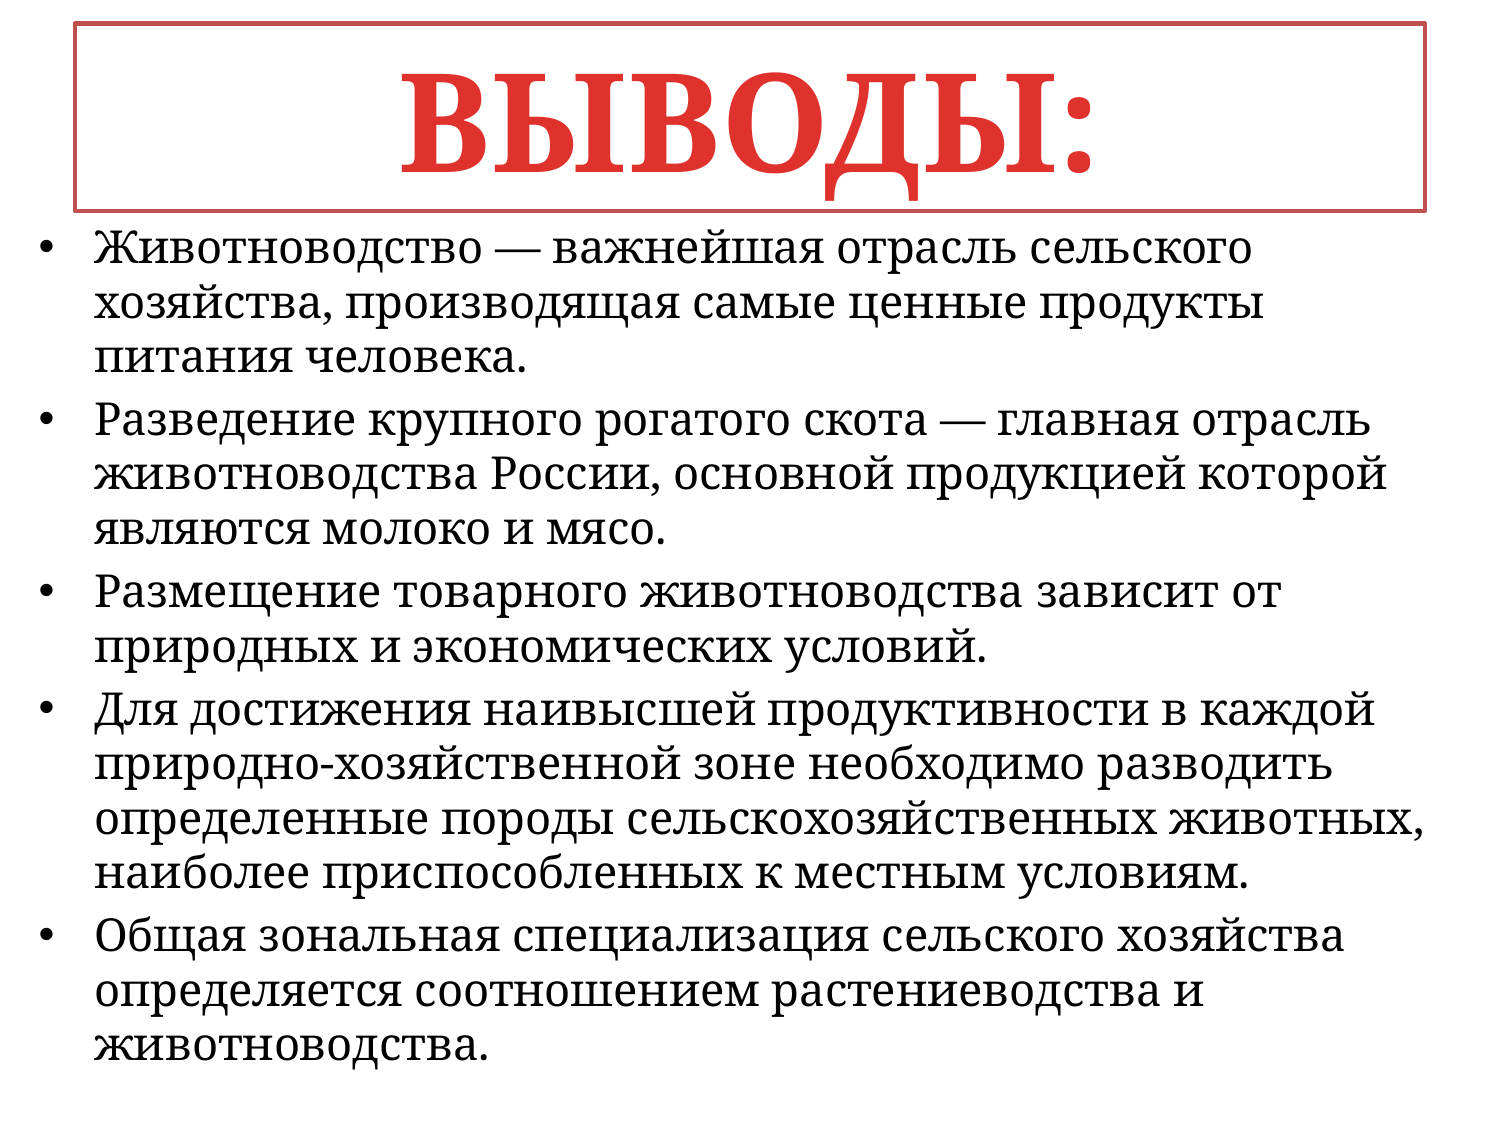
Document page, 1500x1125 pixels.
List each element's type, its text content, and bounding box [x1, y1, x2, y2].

list Животноводство — важнейшая отрасль сельского хозяйства, производящая самые ценные продукты питания человека. Разведение крупного рогатого скота — главная отрасль животноводства России, основной продукцией которой являются молоко и мясо. Размещение товарного животноводства зависит от природных и экономических условий. Для достижения наивысшей продуктивности в каждой природно-хозяйственной зоне необходимо разводить определенные породы сельскохозяйственных животных, наиболее приспособленных к местным условиям. Общая зональная специализация сельского хозяйства определяется соотношением растениеводства и животноводства. [23, 210, 1477, 1079]
title ВЫВОДЫ: [73, 21, 1427, 210]
